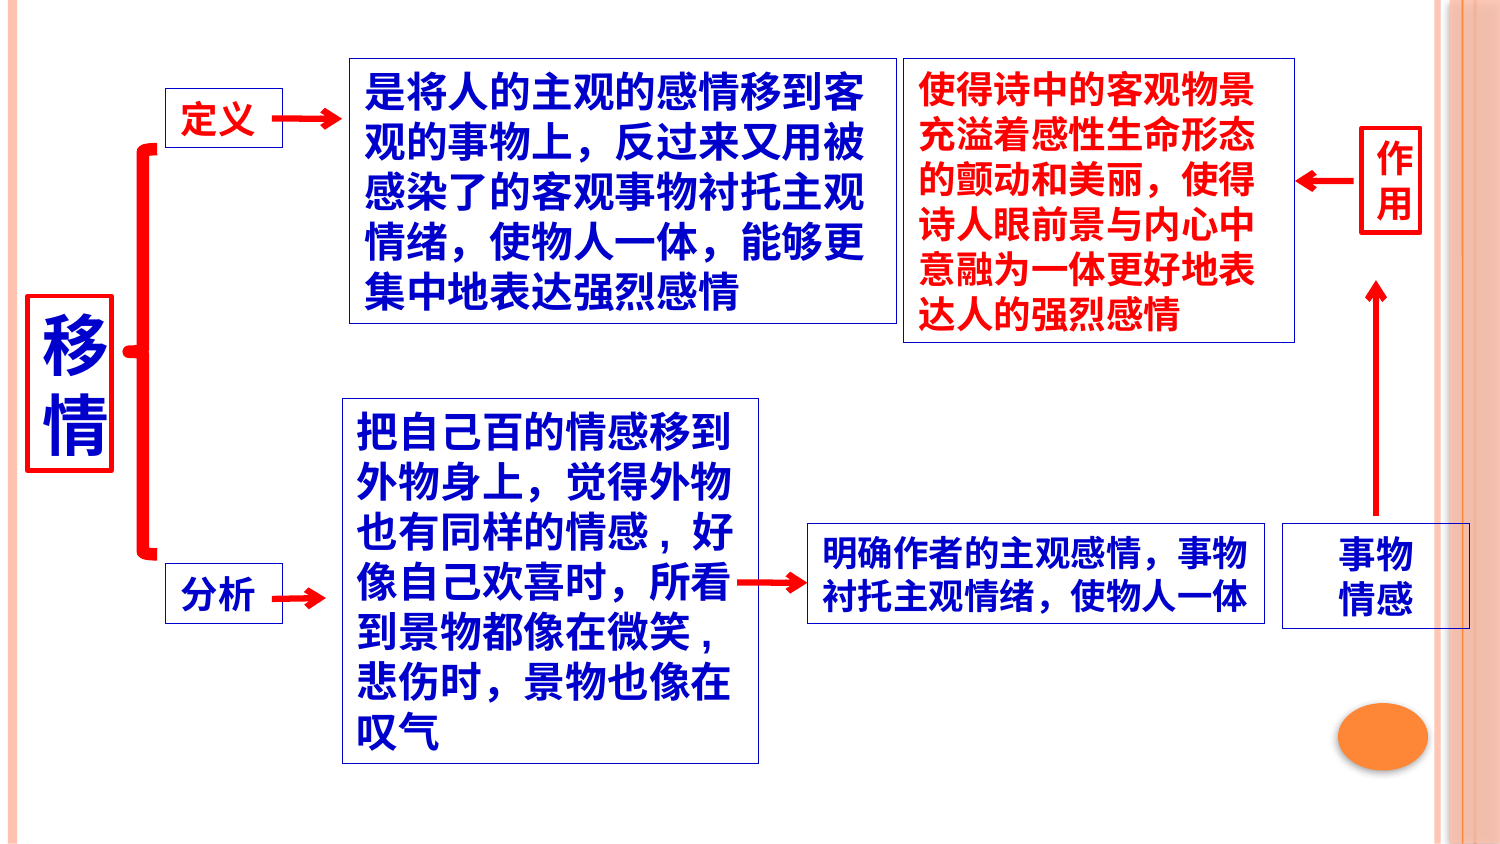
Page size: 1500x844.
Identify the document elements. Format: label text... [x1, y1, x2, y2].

text_box 是将人的主观的感情移到客观的事物上，反过来又用被感染了的客观事物衬托主观情绪，使物人一体，能够更集中地表达强烈感情 [349, 58, 897, 324]
text_box 分析 [165, 563, 283, 624]
text_box 把自己百的情感移到外物身上，觉得外物也有同样的情感, 好像自己欢喜时，所看到景物都像在微笑, 悲伤时，景物也像在叹气 [342, 398, 759, 764]
text_box [127, 148, 158, 556]
text_box 明确作者的主观感情，事物衬托主观情绪，使物人一体 [807, 523, 1265, 624]
text_box 定义 [165, 88, 283, 148]
text_box 移情 [27, 296, 112, 471]
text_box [1294, 178, 1355, 183]
text_box 事物 情感 [1282, 523, 1470, 629]
text_box 作用 [1361, 127, 1421, 233]
text_box 使得诗中的客观物景充溢着感性生命形态的颤动和美丽，使得诗人眼前景与内心中意融为一体更好地表达人的强烈感情 [903, 58, 1295, 343]
